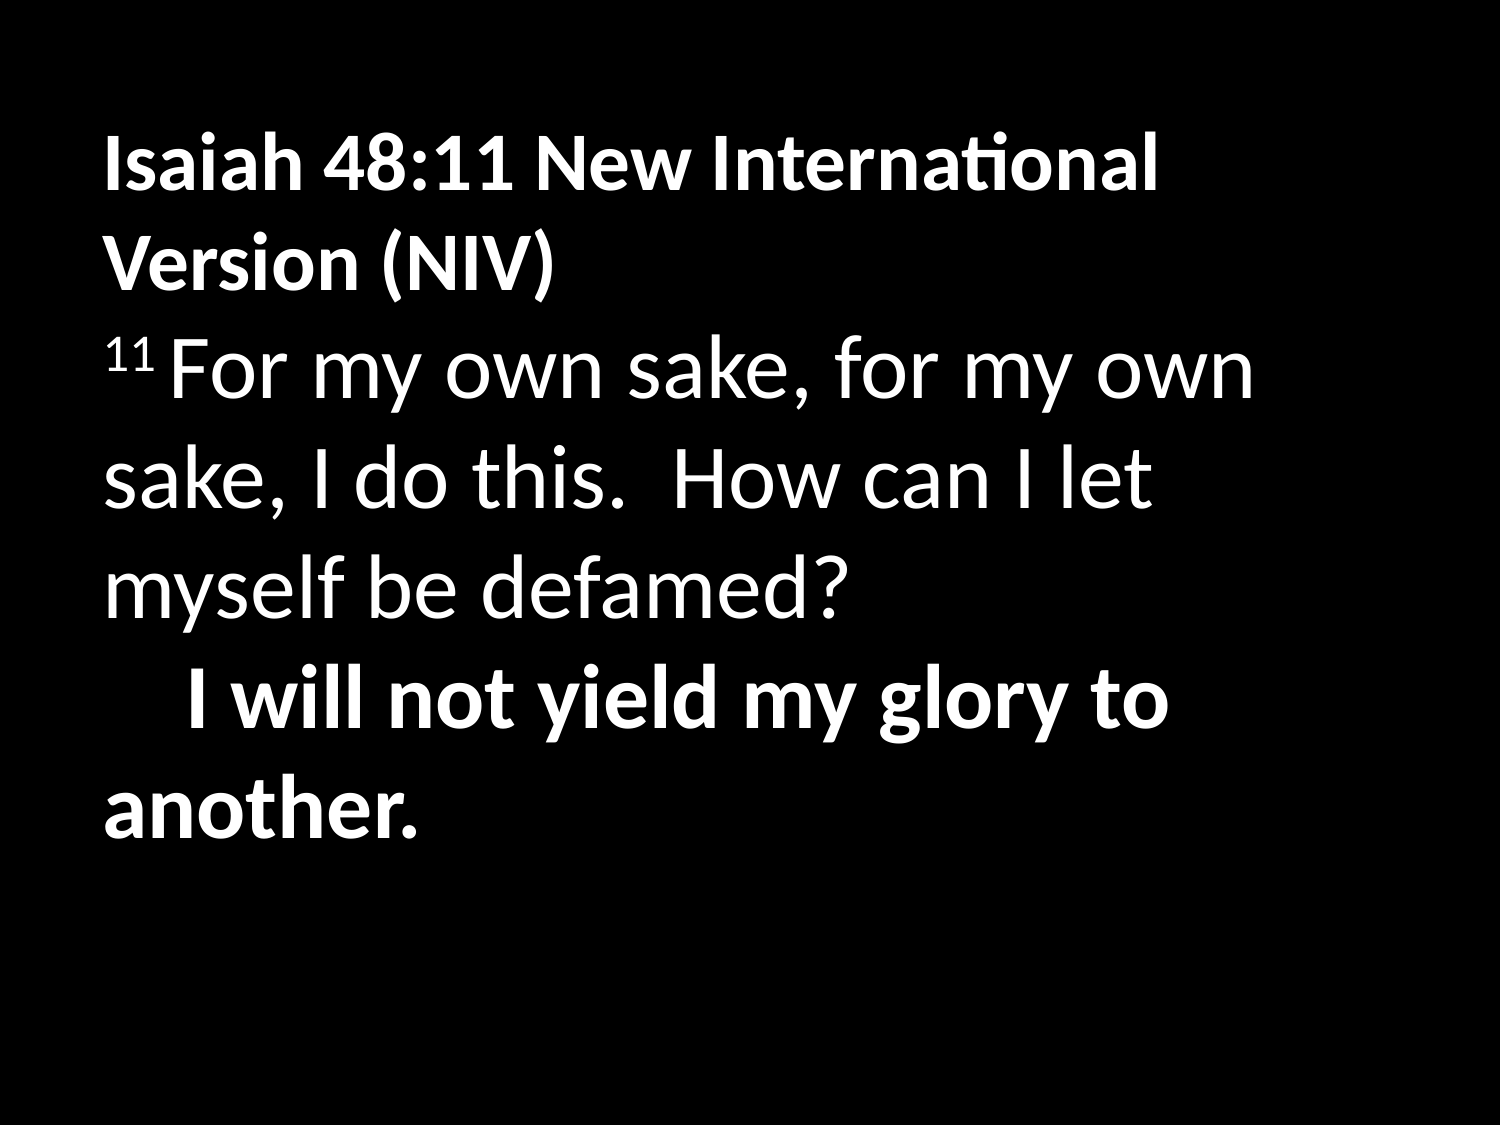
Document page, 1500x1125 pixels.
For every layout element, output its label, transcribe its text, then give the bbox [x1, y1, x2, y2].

text_box Isaiah 48:11 New International Version (NIV) 11 For my own sake, for my own sake, I do this. How can I let myself be defamed? I will not yield my glory to another. [87, 99, 1438, 865]
